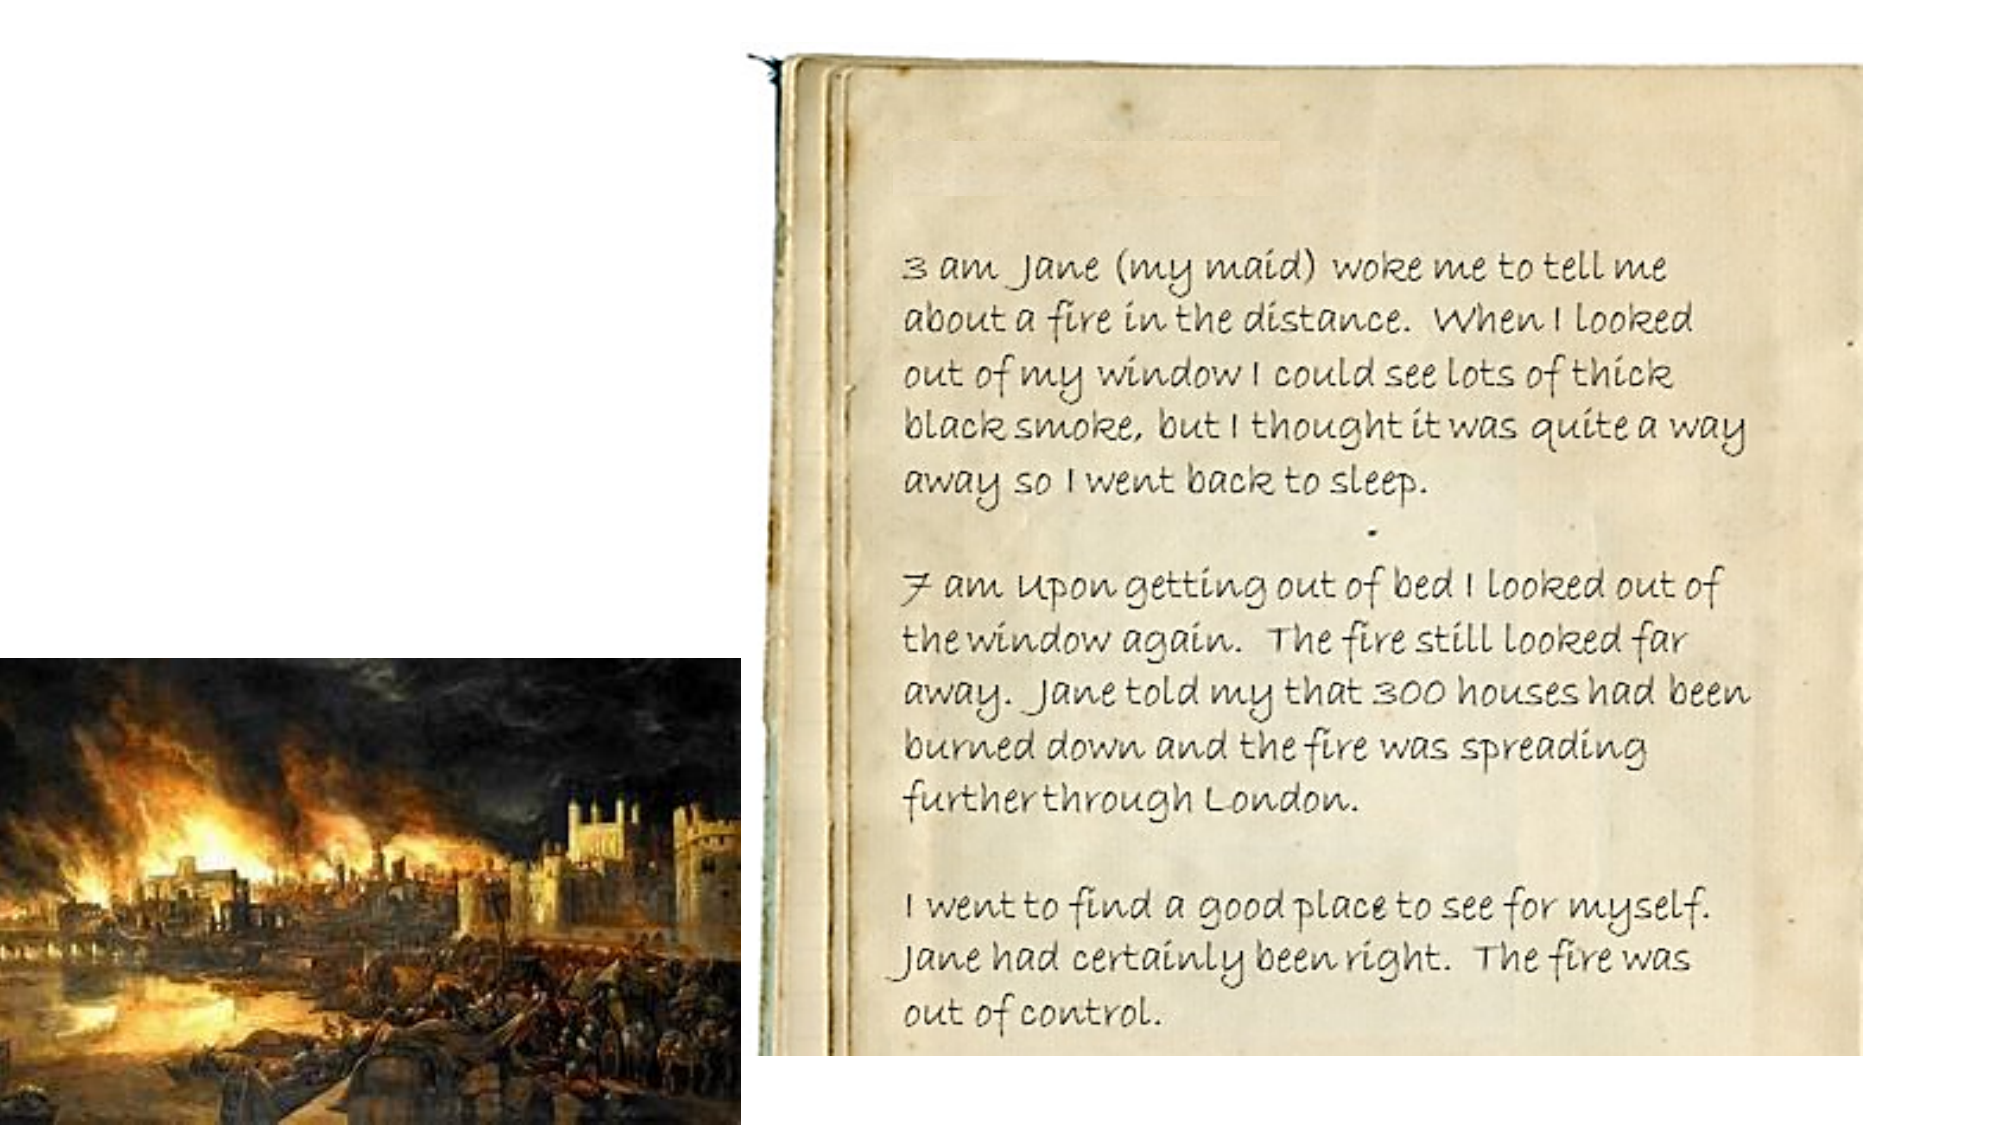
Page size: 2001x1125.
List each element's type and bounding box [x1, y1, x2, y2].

picture [0, 42, 1863, 1125]
